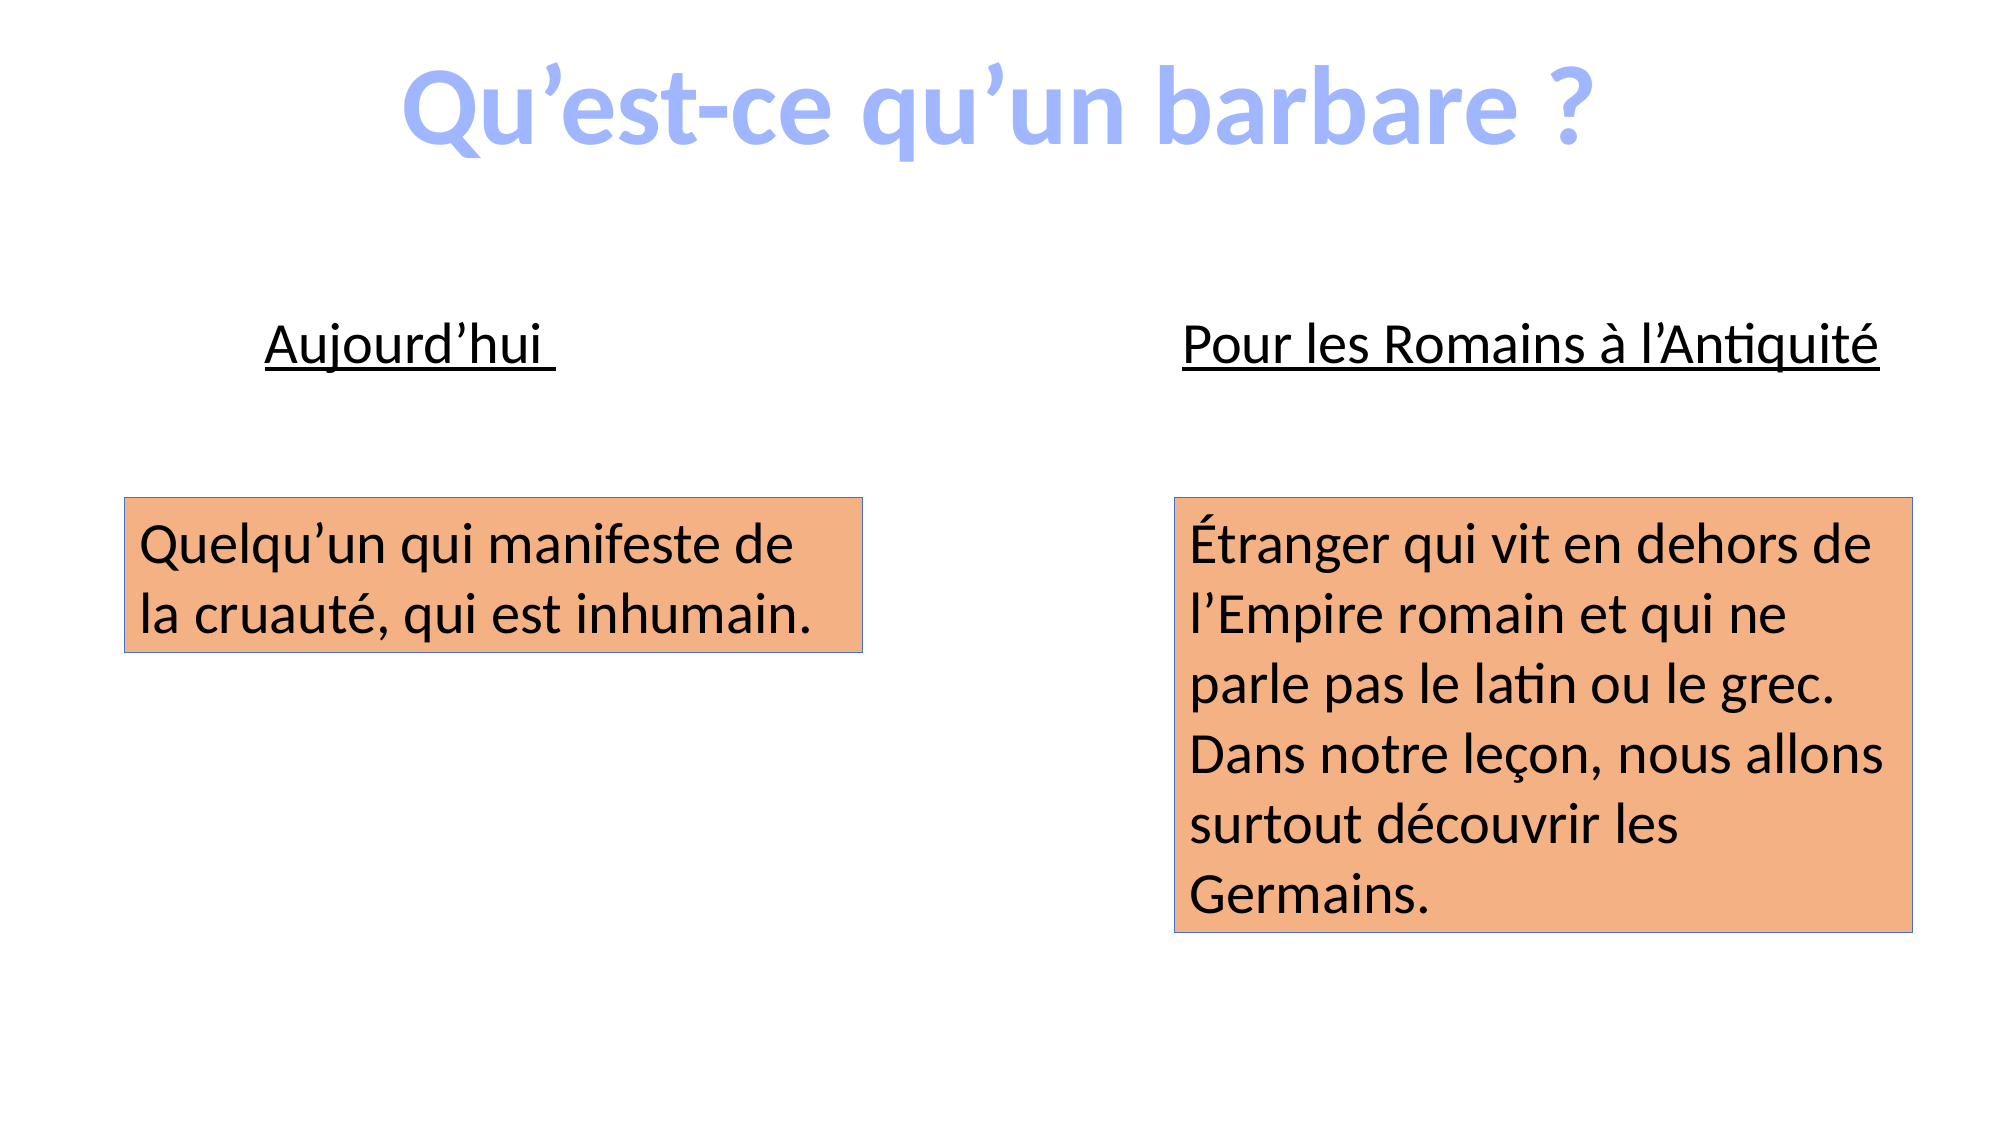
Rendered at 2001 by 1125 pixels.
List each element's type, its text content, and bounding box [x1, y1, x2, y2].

text_box Quelqu’un qui manifeste de la cruauté, qui est inhumain. [124, 497, 863, 653]
text_box Qu’est-ce qu’un barbare ? [386, 24, 1614, 175]
text_box Aujourd’hui [249, 297, 600, 383]
text_box Étranger qui vit en dehors de l’Empire romain et qui ne parle pas le latin ou le grec. Dans notre leçon, nous allons surtout découvrir les Germains. [1174, 497, 1913, 933]
text_box Pour les Romains à l’Antiquité [999, 297, 1895, 383]
